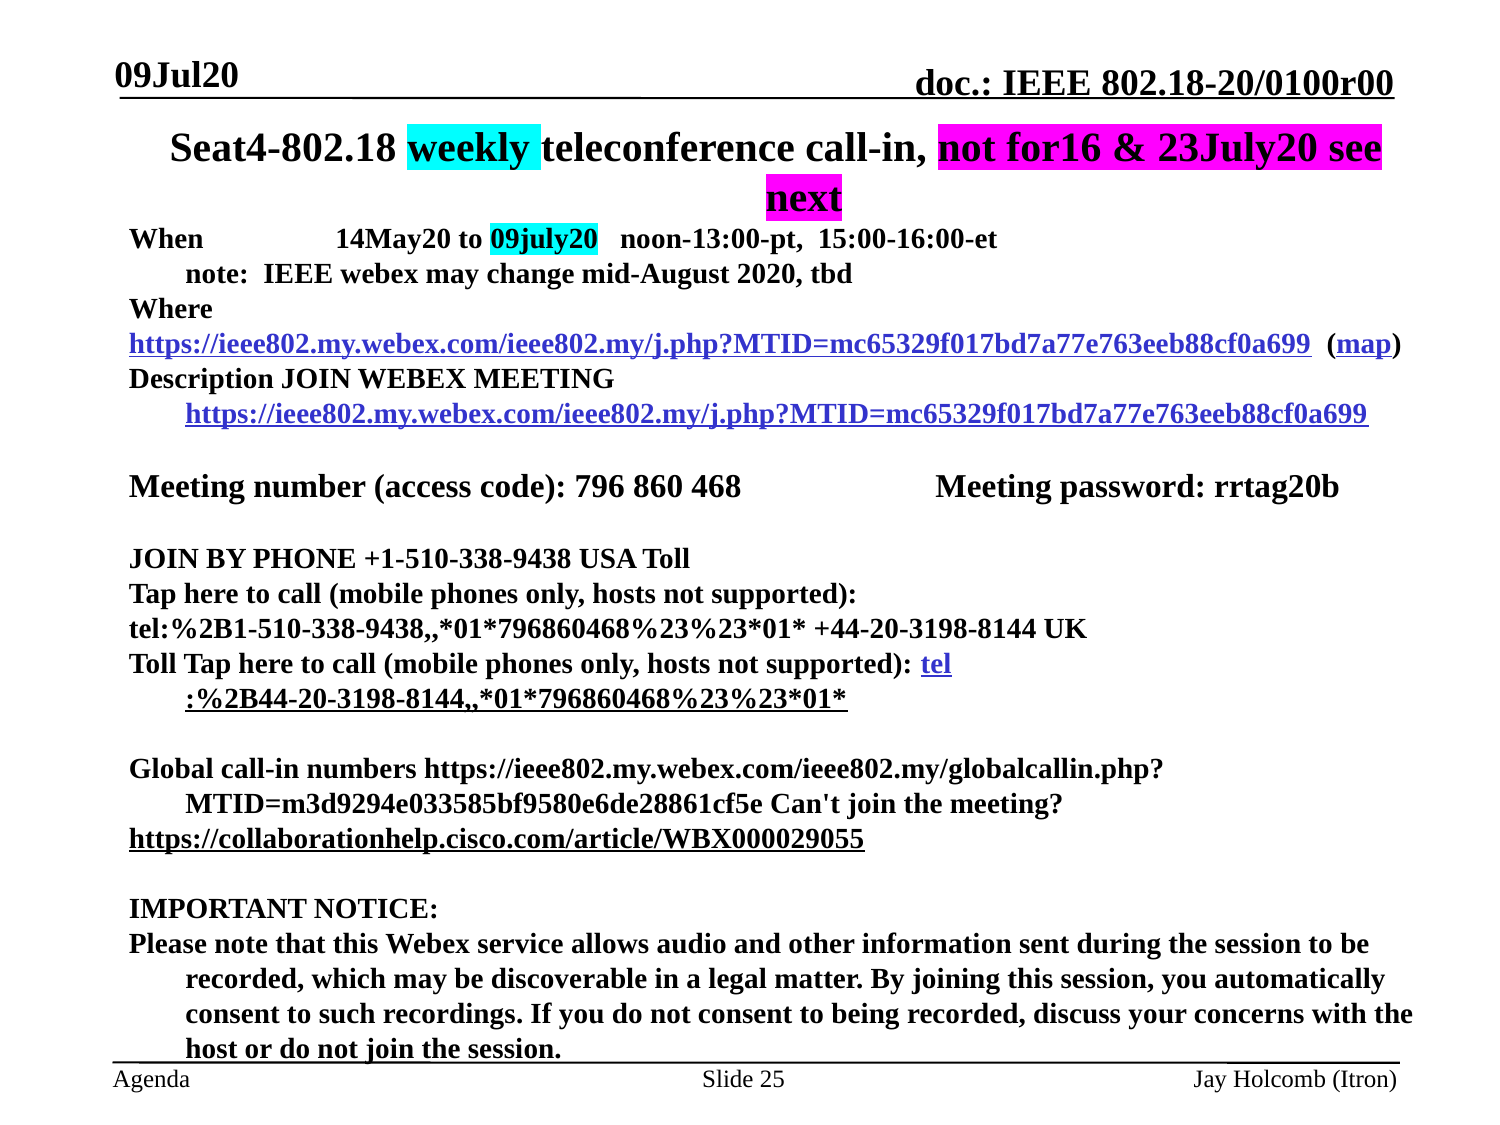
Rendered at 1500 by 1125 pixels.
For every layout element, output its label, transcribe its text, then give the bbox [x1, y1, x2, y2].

text_box Seat4-802.18 weekly teleconference call-in, not for16 & 23July20 see next When 14May20 to 09july20 noon-13:00-pt, 15:00-16:00-et note: IEEE webex may change mid-August 2020, tbd Where https://ieee802.my.webex.com/ieee802.my/j.php?MTID=mc65329f017bd7a77e763eeb88cf0a699 (map) Description JOIN WEBEX MEETING https://ieee802.my.webex.com/ieee802.my/j.php?MTID=mc65329f017bd7a77e763eeb88cf0a699 Meeting number (access code): 796 860 468 Meeting password: rrtag20b JOIN BY PHONE +1-510-338-9438 USA Toll Tap here to call (mobile phones only, hosts not supported): tel:%2B1-510-338-9438,,*01*796860468%23%23*01* +44-20-3198-8144 UK Toll Tap here to call (mobile phones only, hosts not supported): tel:%2B44-20-3198-8144,,*01*796860468%23%23*01* Global call-in numbers https://ieee802.my.webex.com/ieee802.my/globalcallin.php?MTID=m3d9294e033585bf9580e6de28861cf5e Can't join the meeting? https://collaborationhelp.cisco.com/article/WBX000029055 IMPORTANT NOTICE: Please note that this Webex service allows audio and other information sent during the session to be recorded, which may be discoverable in a legal matter. By joining this session, you automatically consent to such recordings. If you do not consent to being recorded, discuss your concerns with the host or do not join the session. [114, 112, 1438, 1063]
footer Jay Holcomb (Itron) [874, 1063, 1398, 1093]
slide_number Slide 25 [687, 1063, 800, 1123]
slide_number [114, 49, 478, 95]
